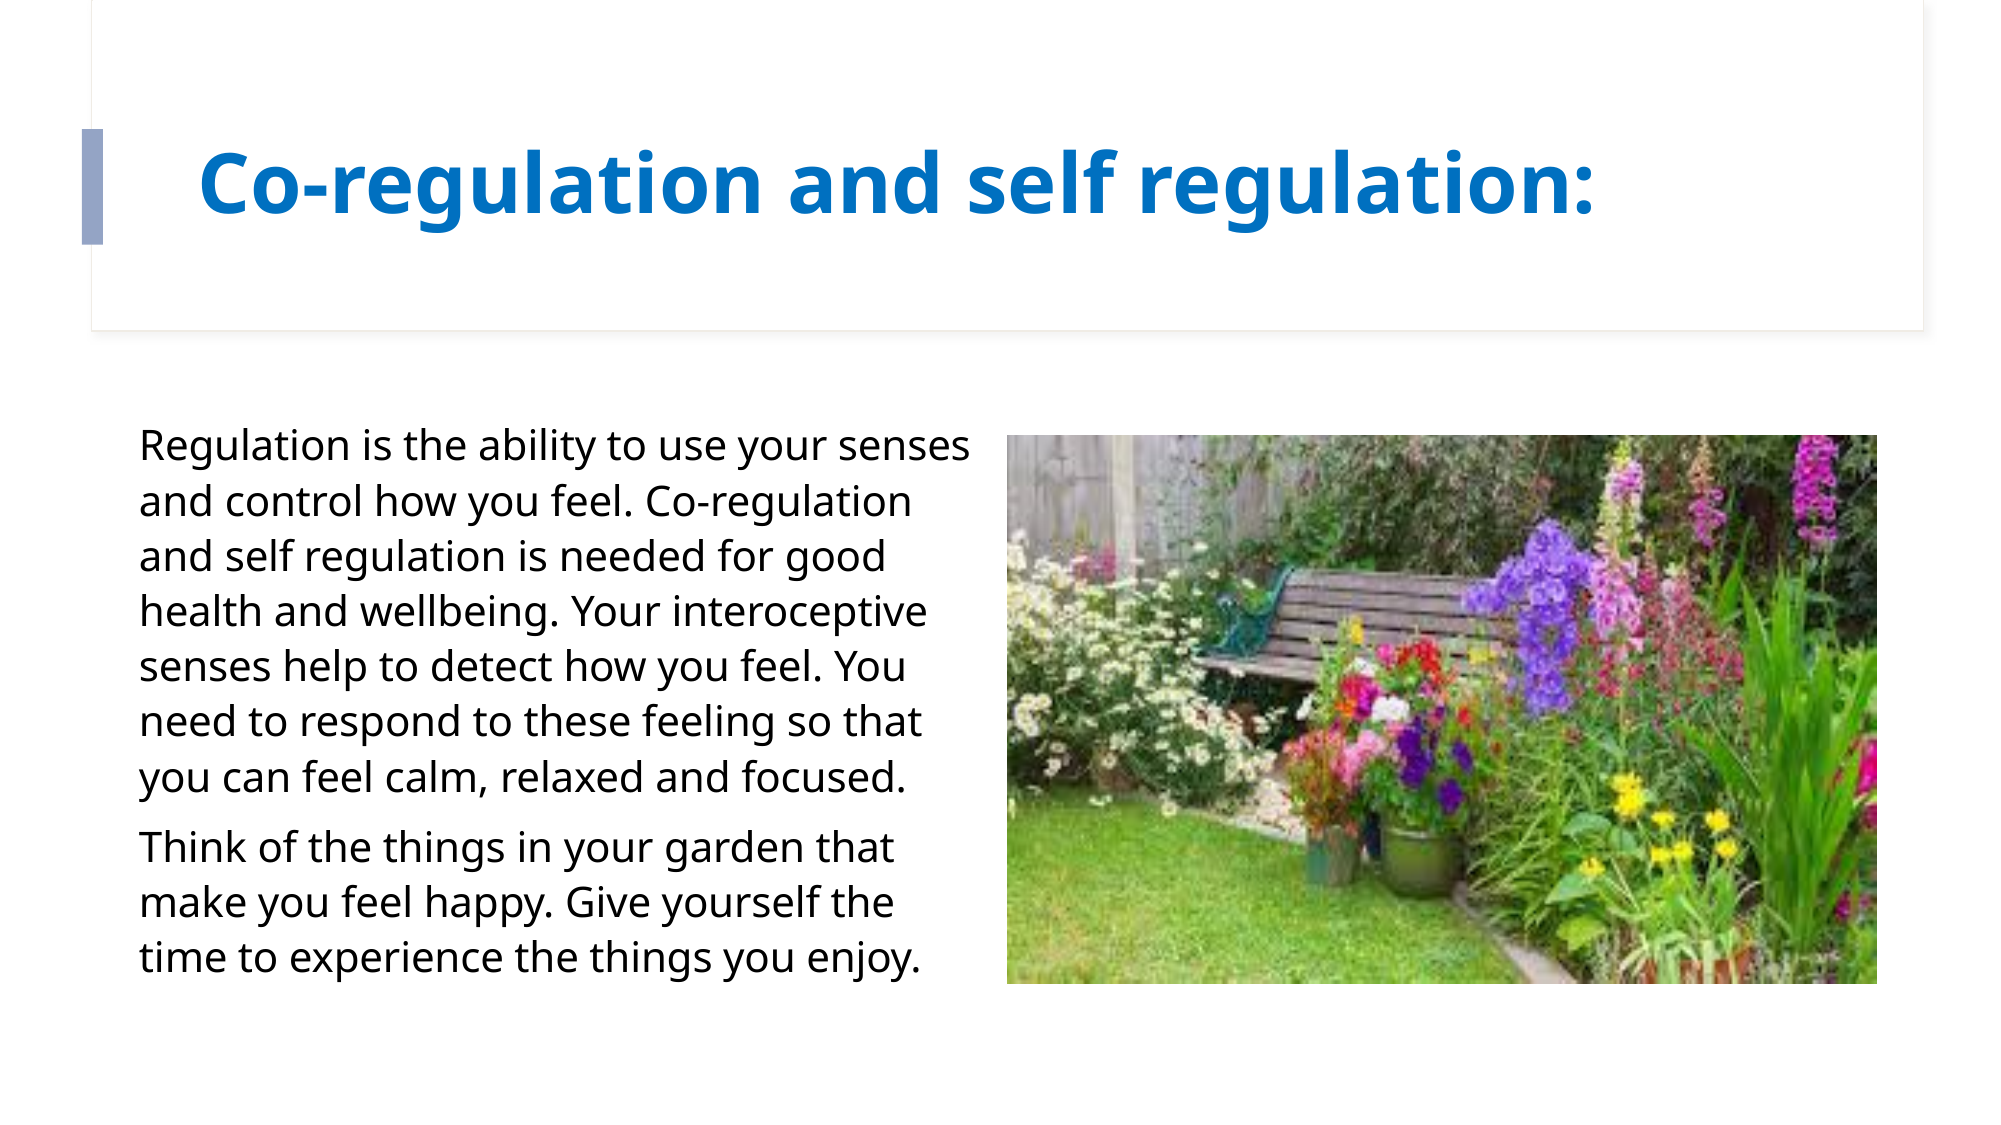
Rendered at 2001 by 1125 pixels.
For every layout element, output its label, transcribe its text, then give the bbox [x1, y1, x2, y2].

title Co-regulation and self regulation: [183, 90, 1851, 284]
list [1006, 435, 1877, 984]
list Regulation is the ability to use your senses and control how you feel. Co-regulation and self regulation is needed for good health and wellbeing. Your interoceptive senses help to detect how you feel. You need to respond to these feeling so that you can feel calm, relaxed and focused. Think of the things in your garden that make you feel happy. Give yourself the time to experience the things you enjoy. [123, 406, 993, 1013]
